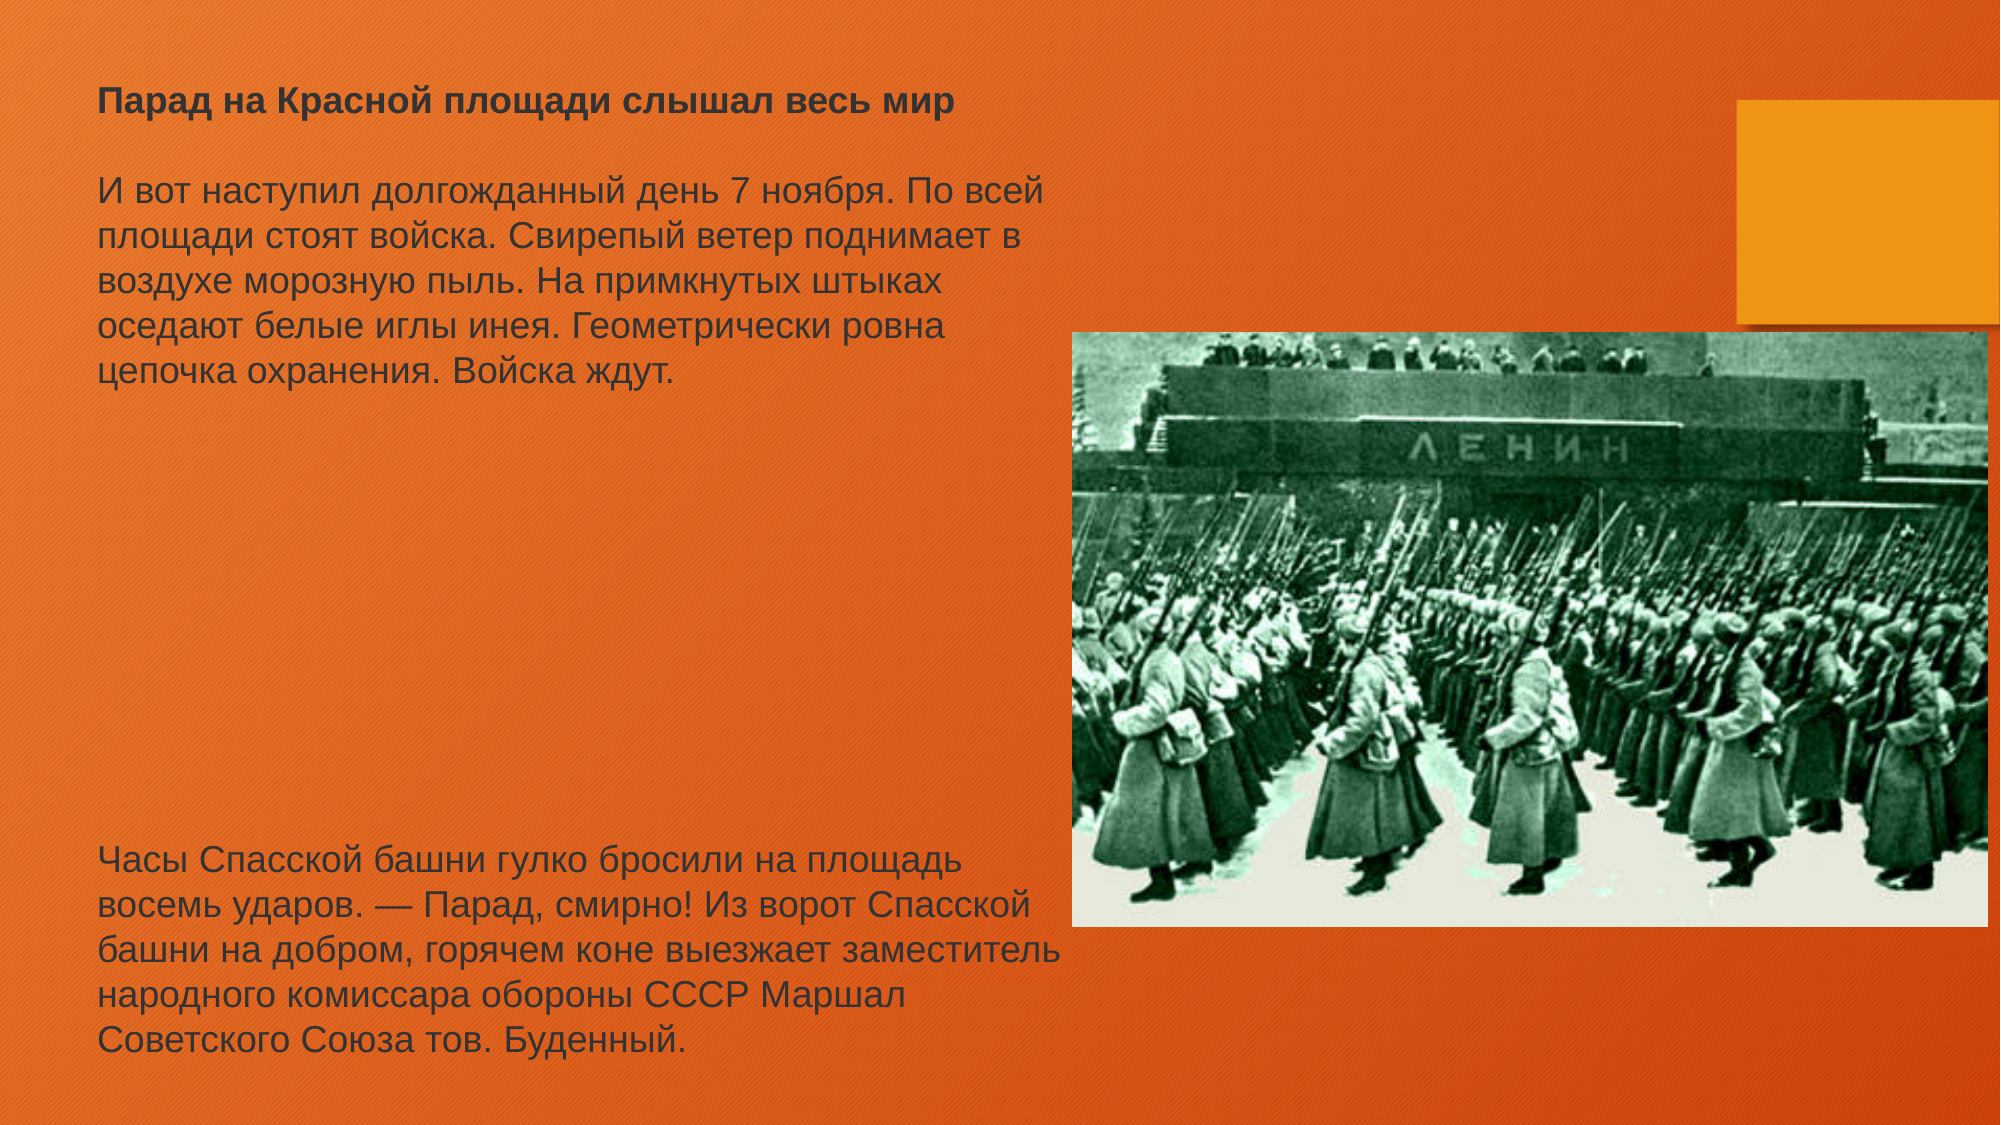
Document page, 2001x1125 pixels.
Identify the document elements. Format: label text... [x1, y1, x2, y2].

text_box Часы Спасской башни гулко бросили на площадь восемь ударов. — Парад, смирно! Из ворот Спасской башни на добром, горячем коне выезжает заместитель народного комиссара обороны СССР Маршал Советского Союза тов. Буденный. [82, 828, 1083, 1068]
picture [1072, 325, 2000, 927]
text_box Парад на Красной площади слышал весь мир И вот наступил долгожданный день 7 ноября. По всей площади стоят войска. Свирепый ветер поднимает в воздухе морозную пыль. На примкнутых штыках оседают белые иглы инея. Геометрически ровна цепочка охранения. Войска ждут. [82, 68, 1083, 444]
